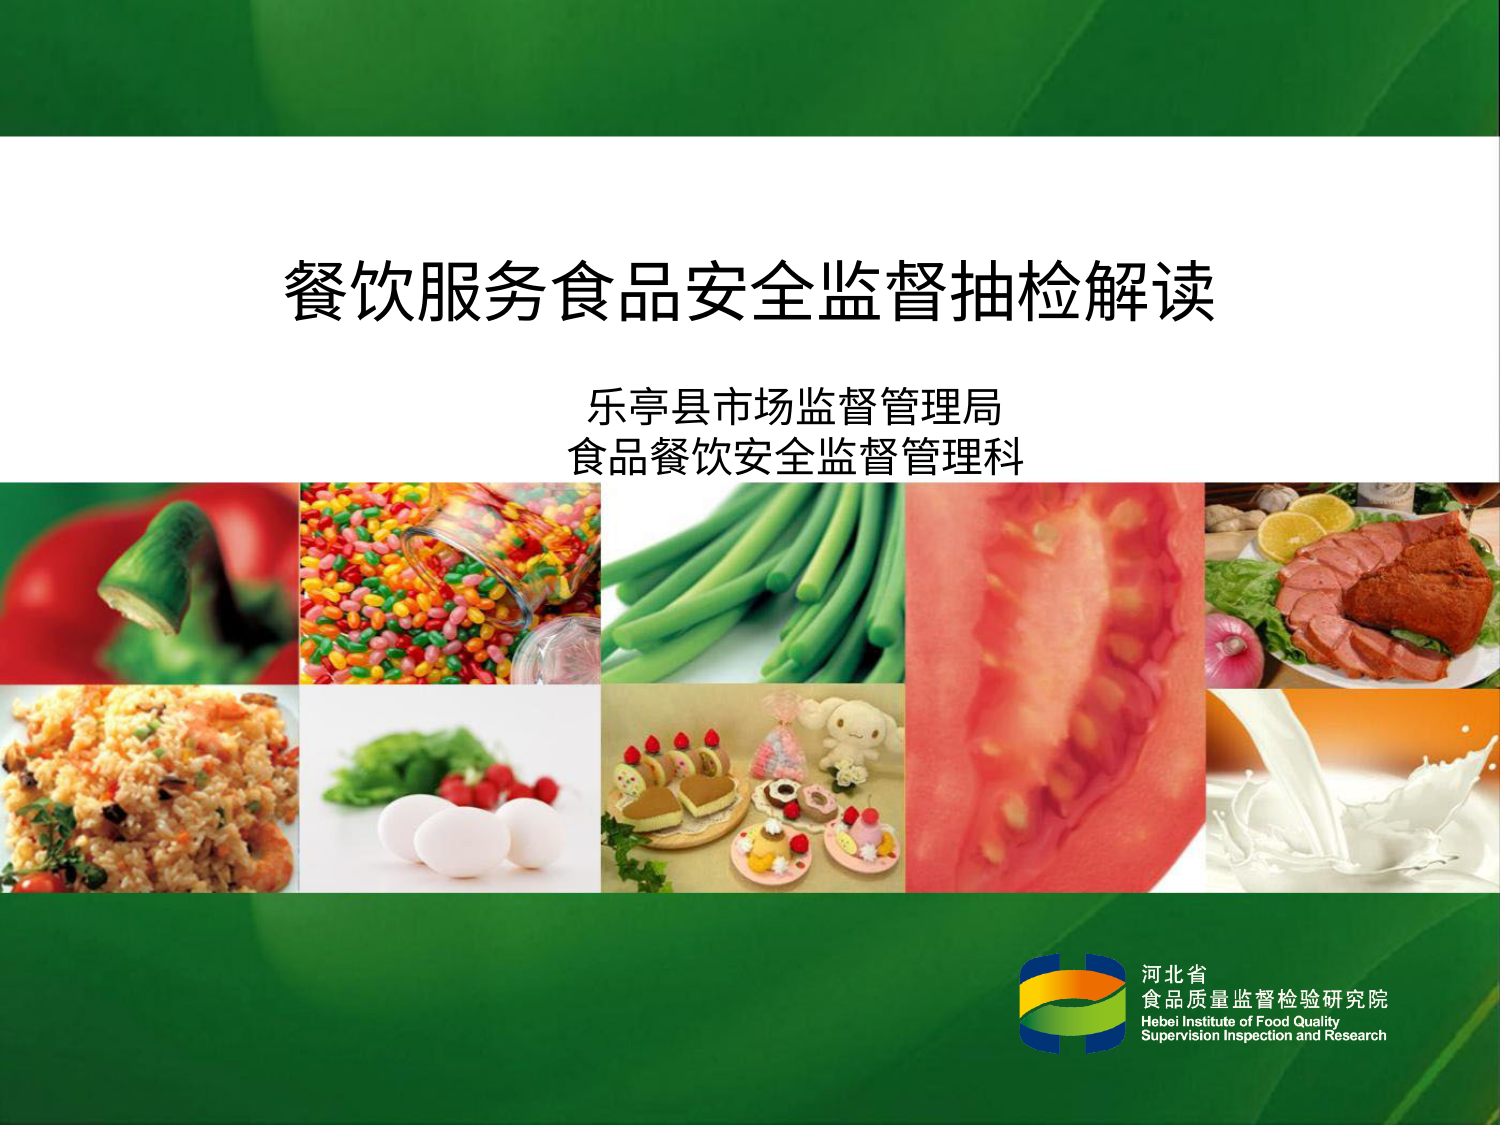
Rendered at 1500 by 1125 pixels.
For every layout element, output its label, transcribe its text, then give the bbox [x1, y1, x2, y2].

text_box 餐饮服务食品安全监督抽检解读 [0, 201, 1500, 338]
text_box 乐亭县市场监督管理局 食品餐饮安全监督管理科 [466, 373, 1125, 489]
picture [0, 0, 1500, 201]
picture [0, 338, 1500, 1125]
